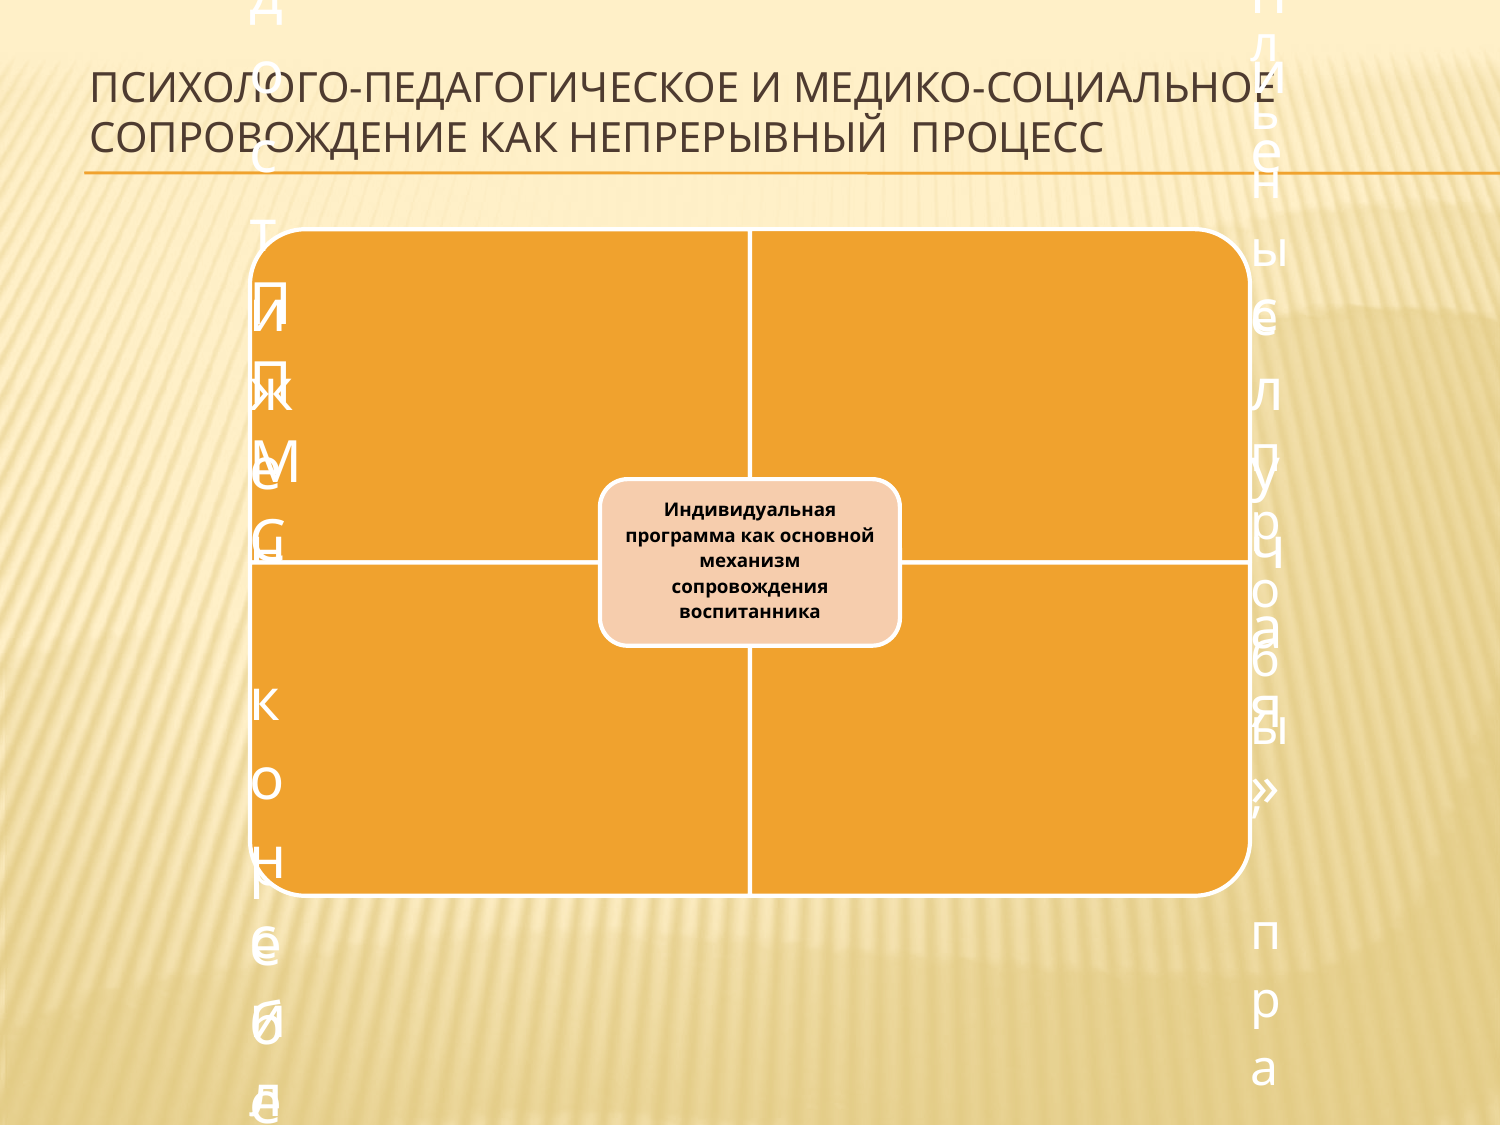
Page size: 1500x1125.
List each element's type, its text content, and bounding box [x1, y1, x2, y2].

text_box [249, 228, 1251, 897]
title Психолого-педагогическое и медико-социальное сопровождение как непрерывный процесс [75, 45, 1425, 176]
